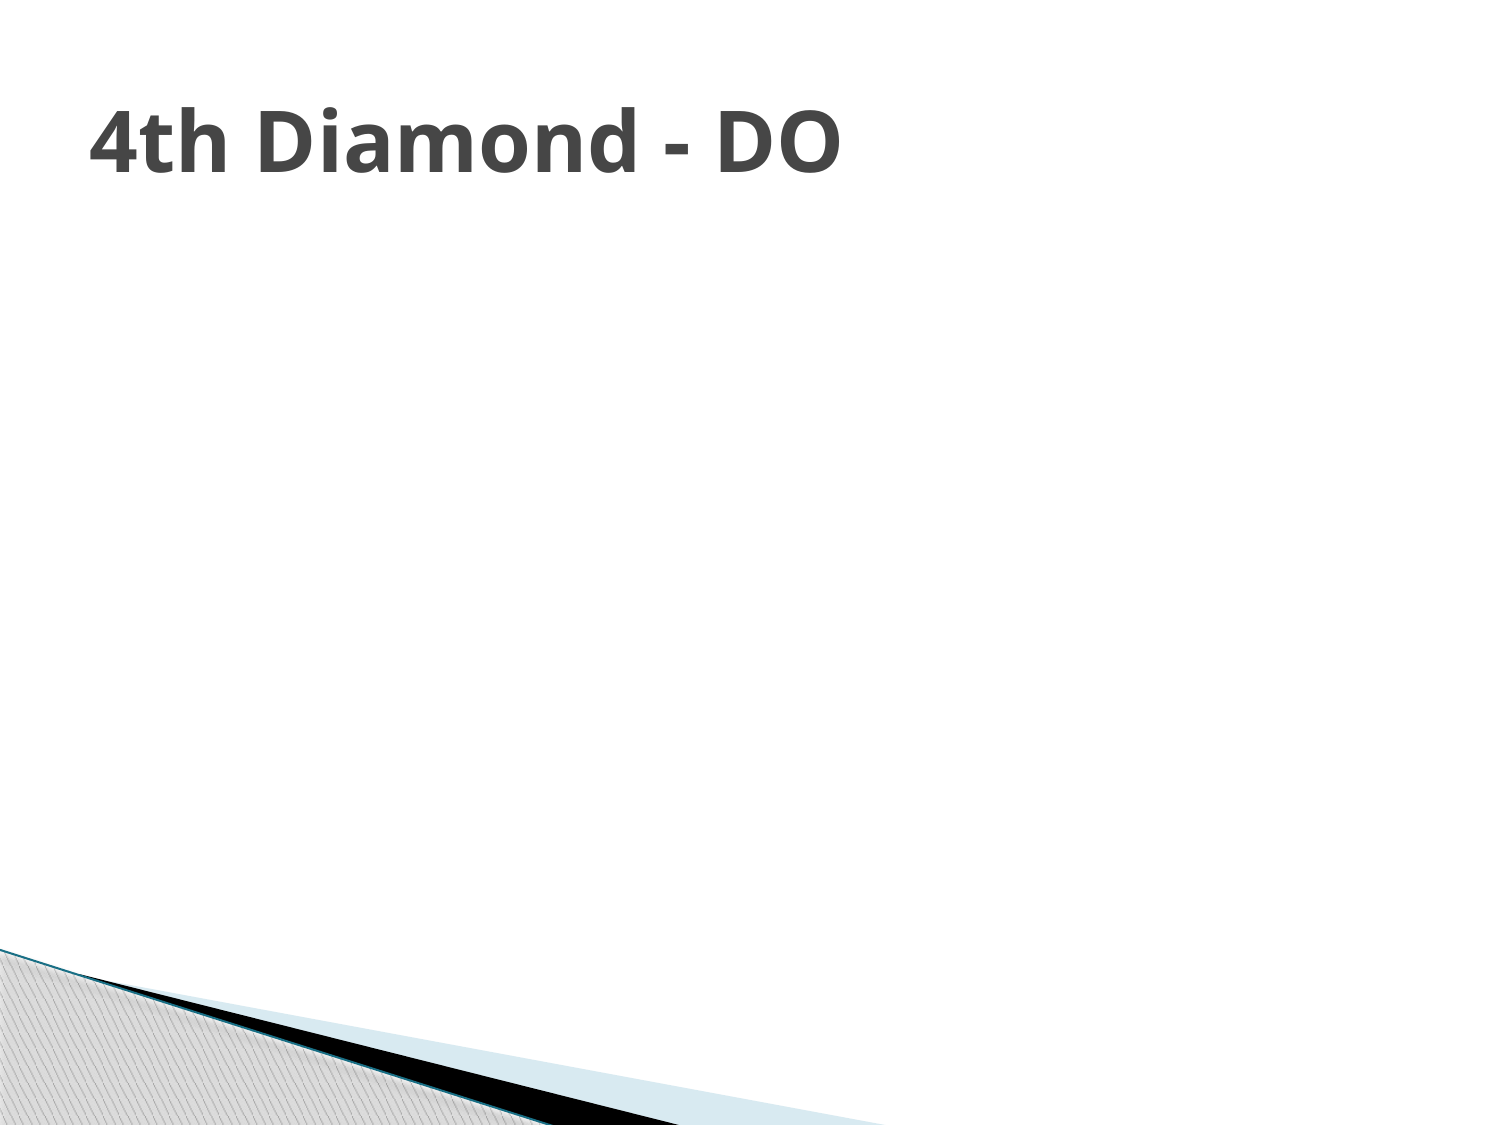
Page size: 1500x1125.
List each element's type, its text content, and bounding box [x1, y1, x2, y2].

title 4th Diamond - DO [75, 45, 1425, 233]
